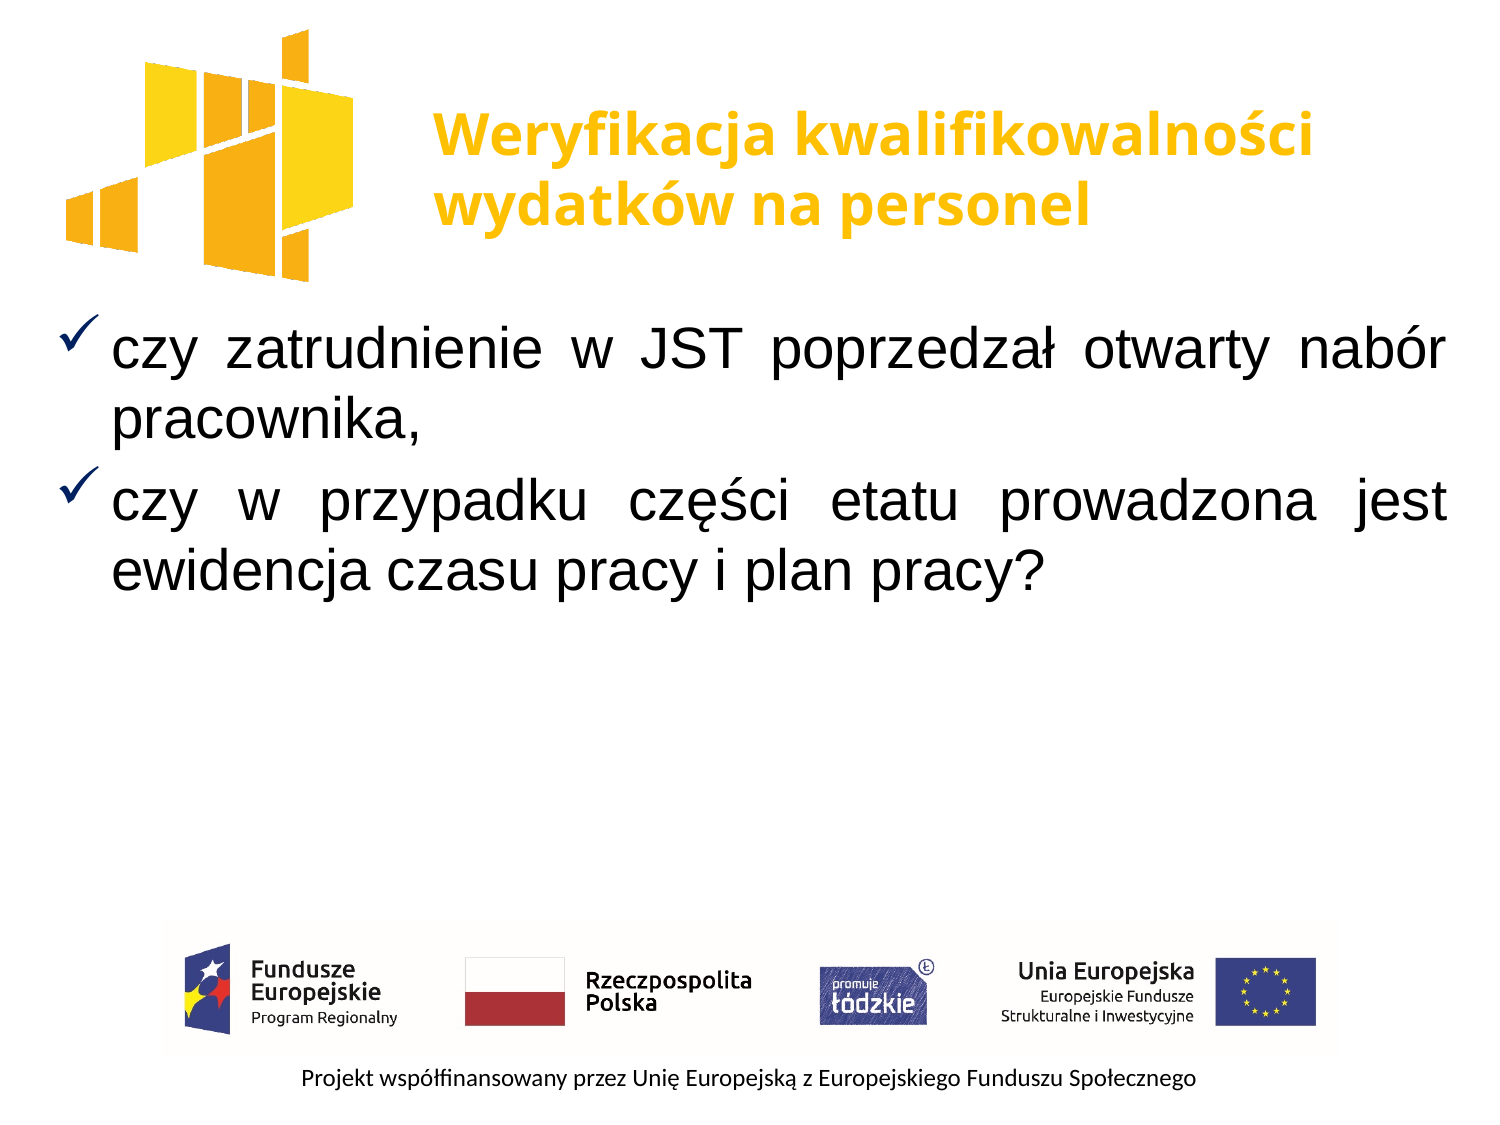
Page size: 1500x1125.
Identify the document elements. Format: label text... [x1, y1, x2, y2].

text_box czy zatrudnienie w JST poprzedzał otwarty nabór pracownika, czy w przypadku części etatu prowadzona jest ewidencja czasu pracy i plan pracy? [40, 303, 1464, 1079]
text_box Weryfikacja kwalifikowalności wydatków na personel [419, 89, 1464, 245]
picture [65, 28, 354, 282]
